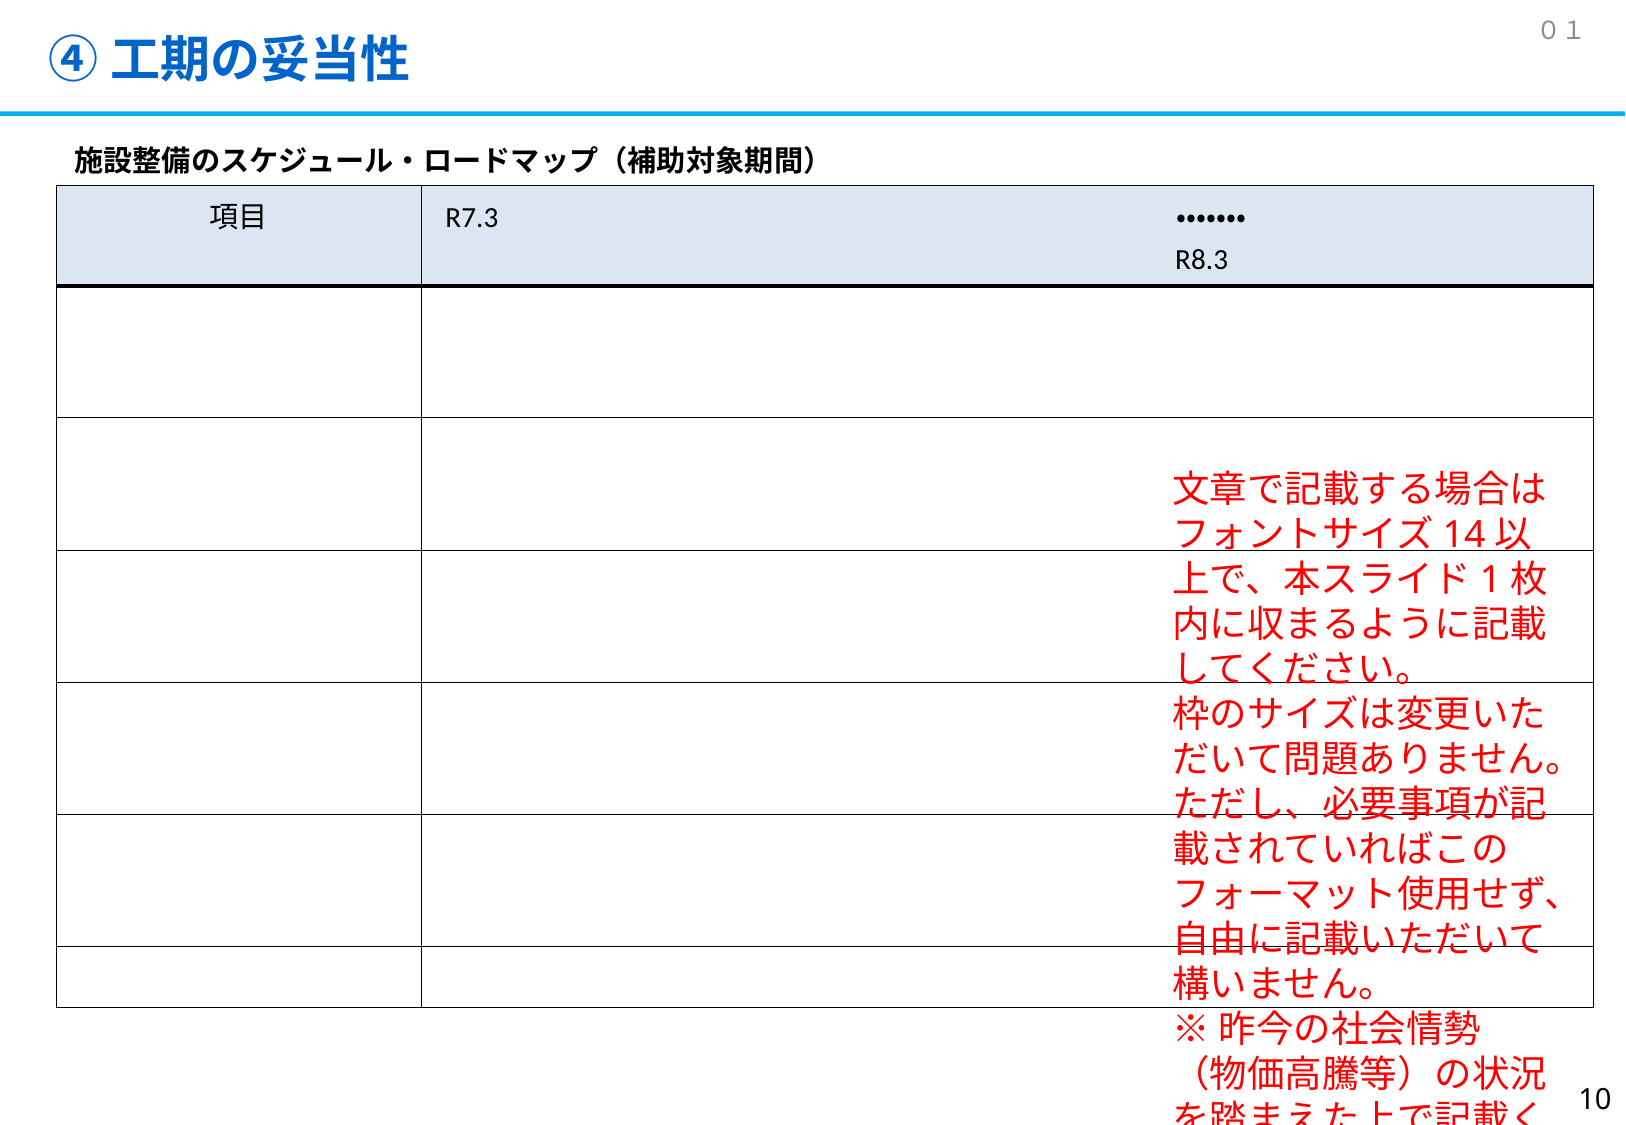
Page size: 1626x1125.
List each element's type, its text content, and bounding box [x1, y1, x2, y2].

table_cell [422, 683, 1157, 814]
table_cell [1571, 683, 1593, 814]
table_cell [57, 683, 421, 814]
table_cell [57, 418, 421, 550]
table_cell [422, 815, 1157, 946]
title ④工期の妥当性 [33, 19, 1593, 95]
table_cell [57, 288, 421, 417]
table_cell [57, 551, 421, 682]
slide_number 9 [1247, 1070, 1625, 1125]
slide_number ０１ [1521, 0, 1625, 60]
table_cell [57, 947, 421, 1007]
table_cell [57, 815, 421, 946]
table_cell [422, 418, 1593, 550]
table_cell [1571, 815, 1593, 946]
table_cell [422, 288, 1593, 417]
table_cell [422, 947, 1157, 1007]
table_cell [1571, 551, 1593, 682]
table_cell [1571, 947, 1593, 1007]
table_cell [422, 551, 1157, 682]
table_header R7.3 ・・・・・・・ R8.3 [422, 186, 1593, 284]
table_header 項目 [57, 186, 421, 284]
text_box 施設整備のスケジュール・ロードマップ（補助対象期間） [30, 134, 931, 185]
text_box 文章で記載する場合はフォントサイズ14以上で、本スライド1枚内に収まるように記載してください。 枠のサイズは変更いただいて問題ありません。 ただし、必要事項が記載されていればこのフォーマット使用せず、自由に記載いただいて構いません。 ※昨今の社会情勢（物価高騰等）の状況を踏まえた上で記載ください。 [1157, 457, 1571, 1125]
